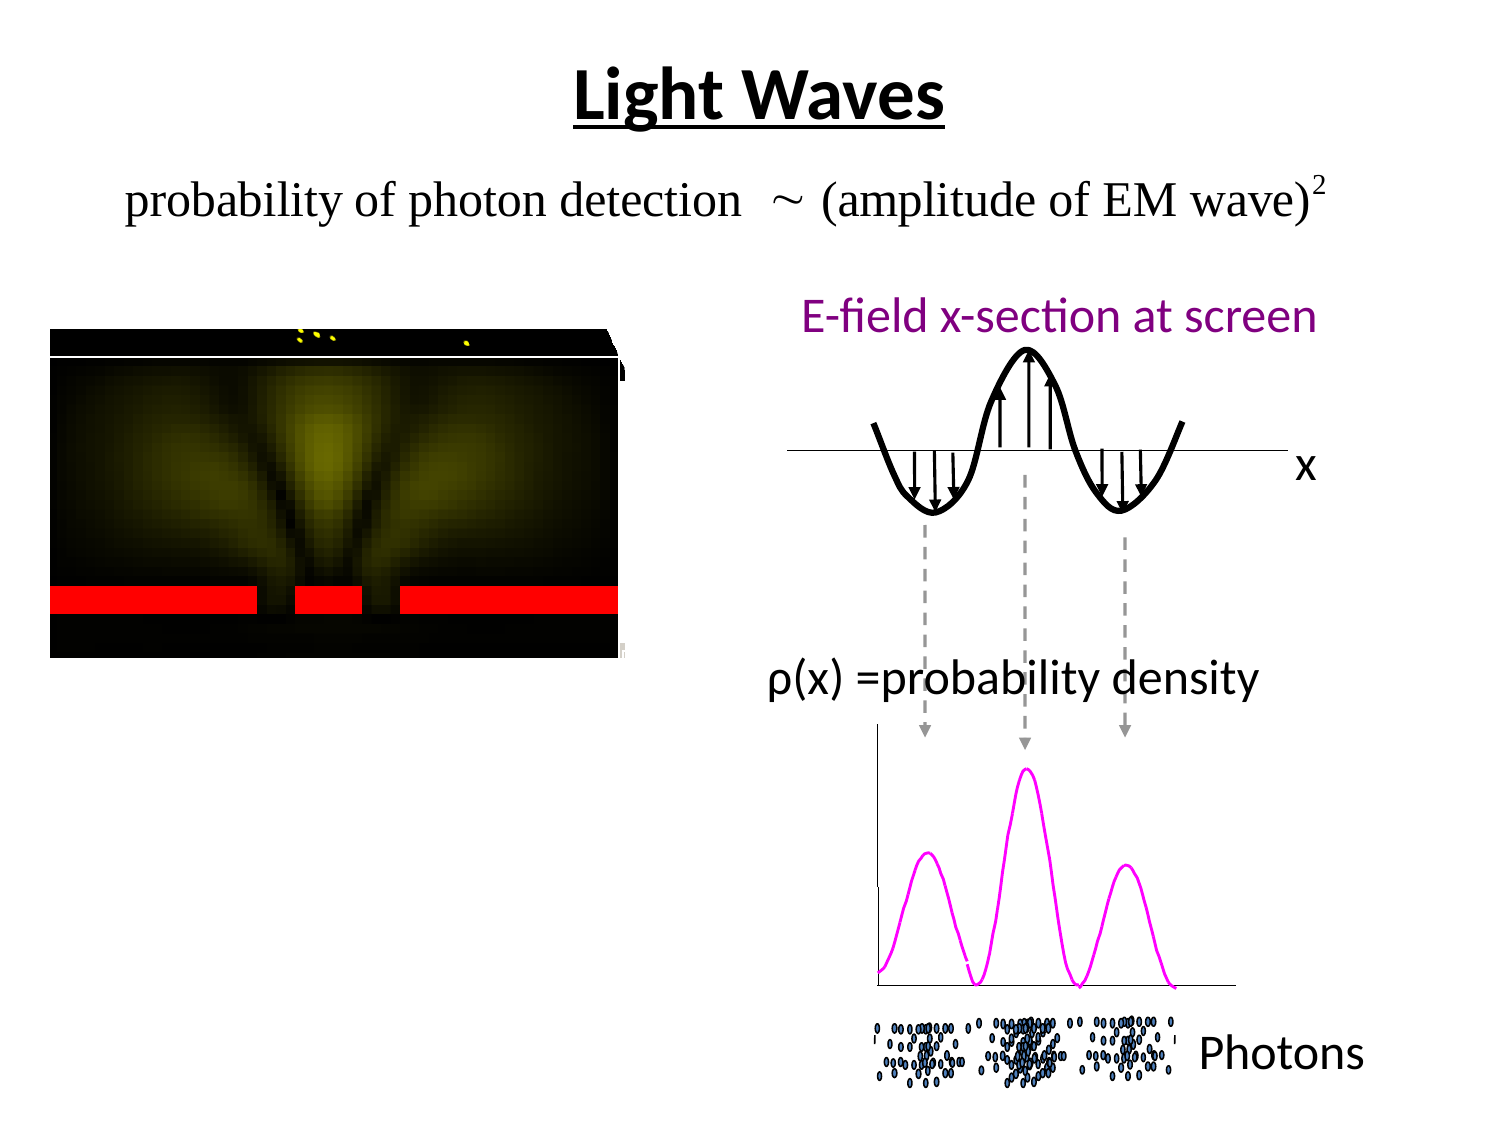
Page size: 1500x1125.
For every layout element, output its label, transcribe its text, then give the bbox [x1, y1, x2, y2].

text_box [749, 474, 1390, 1088]
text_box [116, 162, 1338, 238]
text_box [787, 347, 1335, 473]
picture [49, 324, 626, 658]
text_box E-field x-section at screen [786, 274, 1334, 346]
text_box Light Waves [558, 37, 961, 143]
